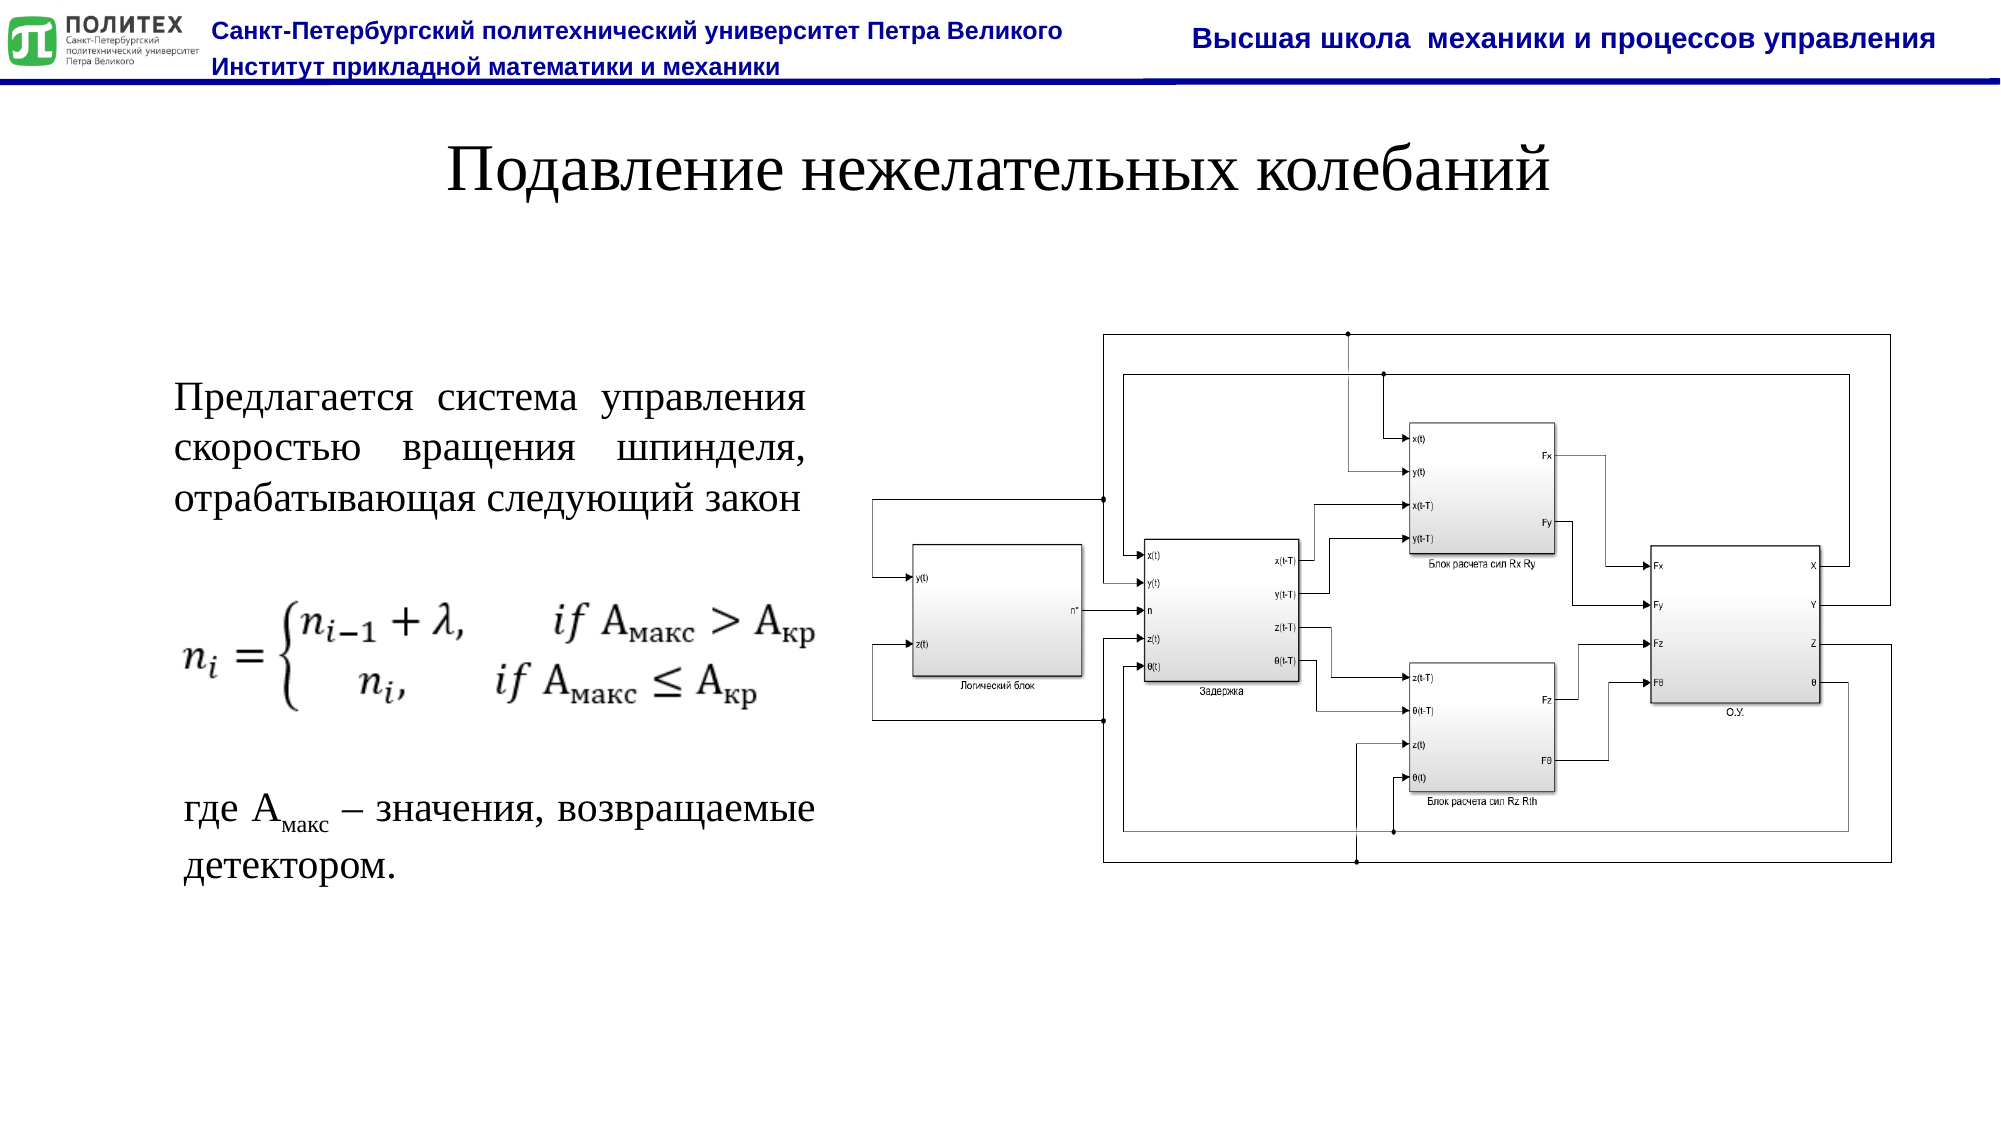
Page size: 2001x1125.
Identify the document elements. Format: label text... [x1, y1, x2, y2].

text_box где Амакс – значения, возвращаемые детектором. [168, 772, 831, 895]
text_box Предлагается система управления скоростью вращения шпинделя, отрабатывающая следующий закон [159, 361, 822, 527]
picture [158, 562, 841, 735]
picture [851, 288, 1937, 904]
text_box Подавление нежелательных колебаний [367, 116, 1633, 212]
picture [3, 5, 206, 77]
